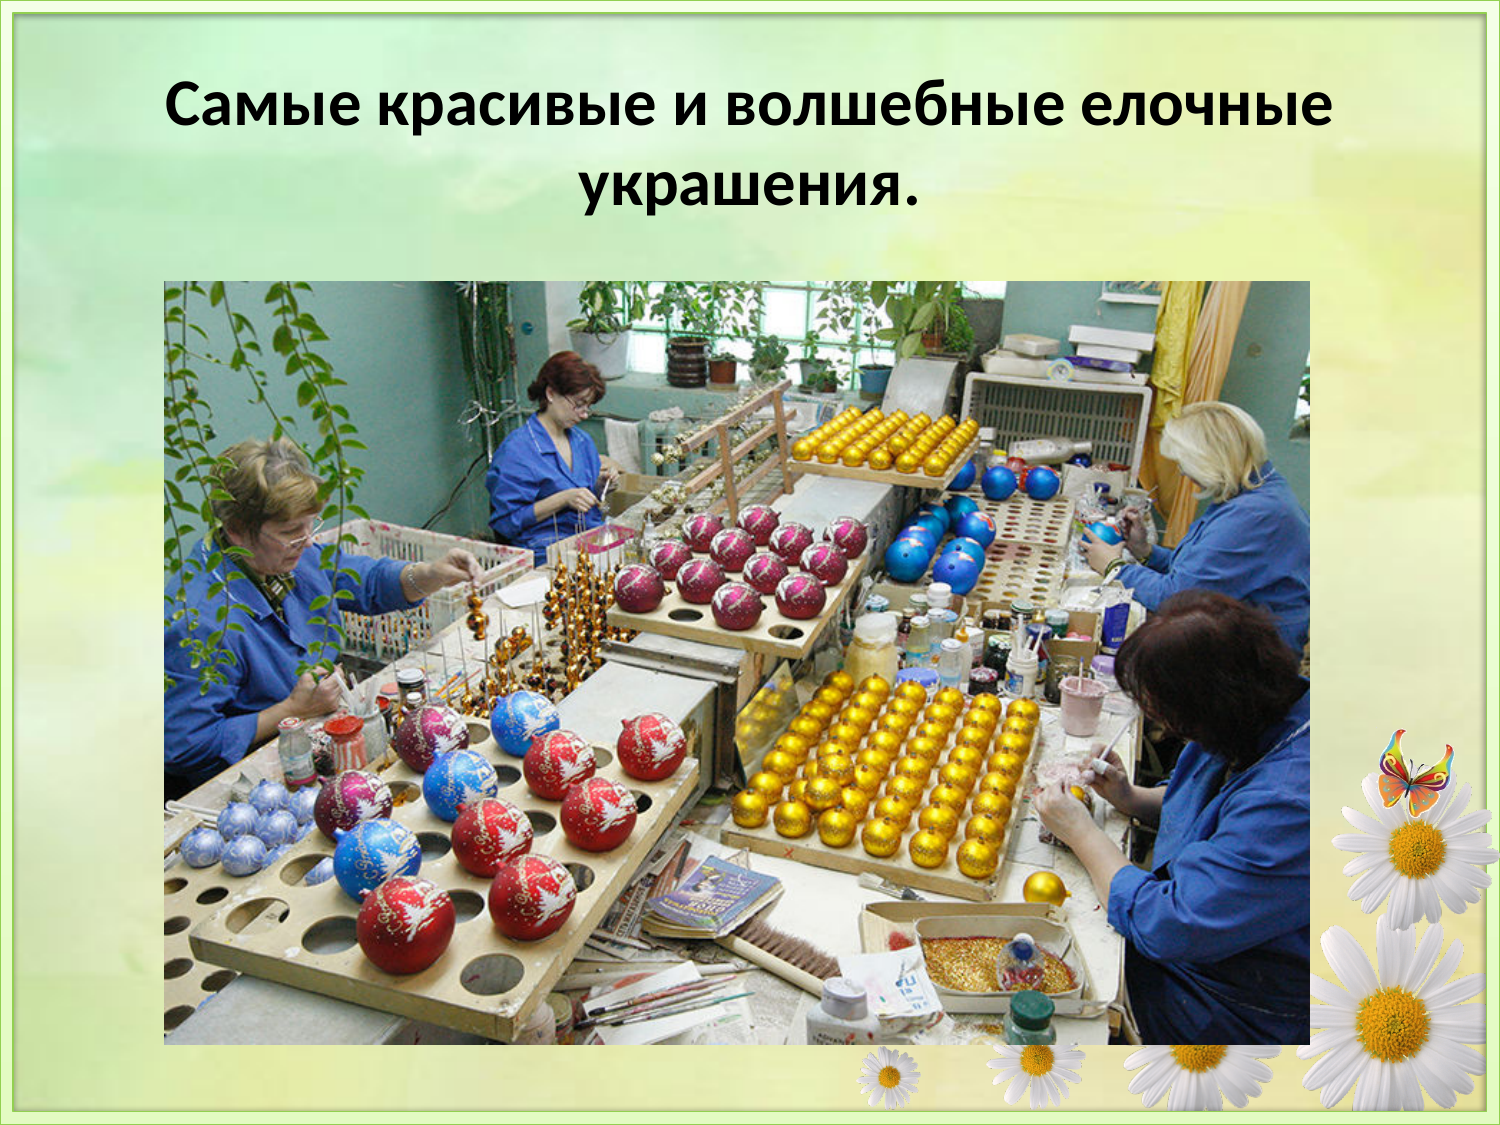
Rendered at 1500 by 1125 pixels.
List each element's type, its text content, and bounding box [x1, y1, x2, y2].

picture [14, 14, 1500, 1111]
title Самые красивые и волшебные елочные украшения. [75, 45, 1425, 233]
